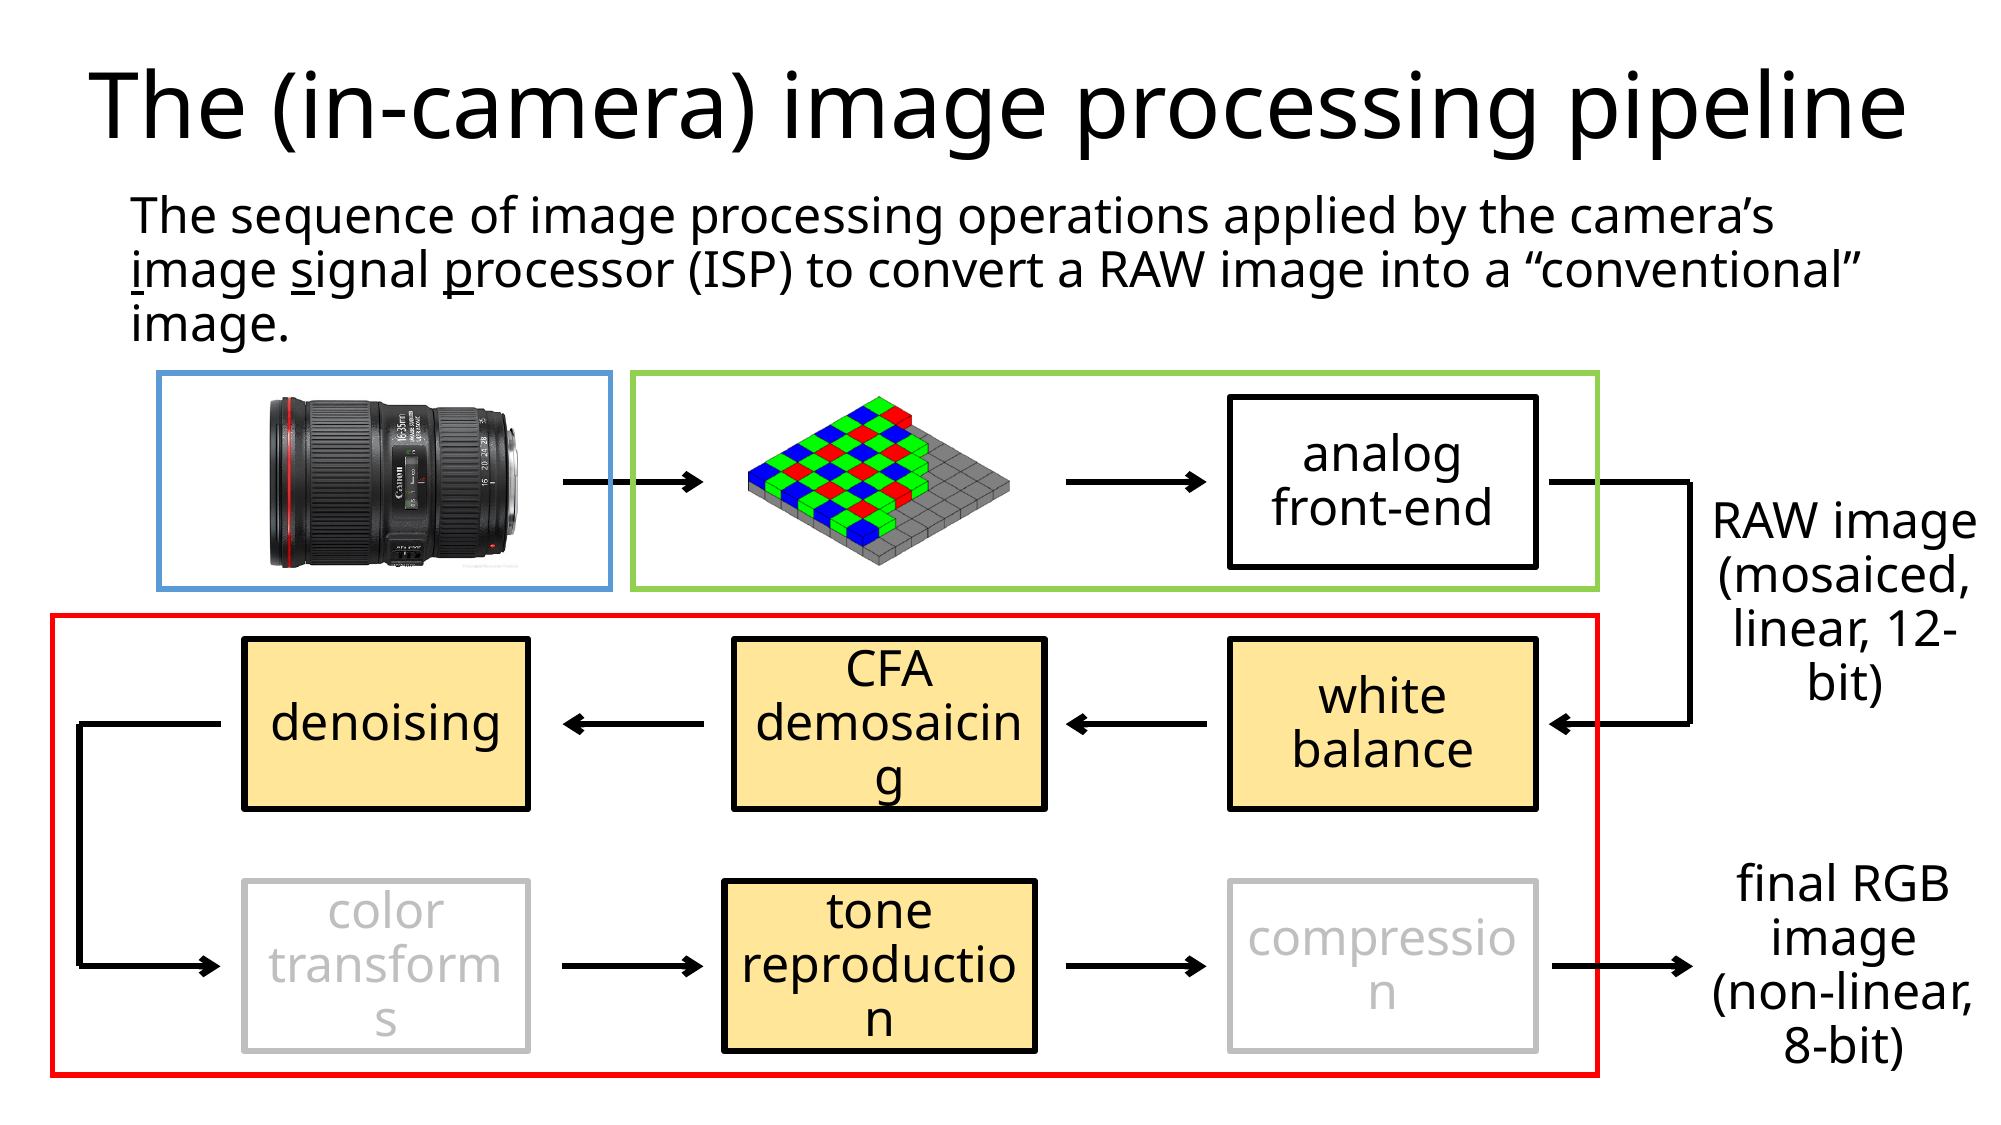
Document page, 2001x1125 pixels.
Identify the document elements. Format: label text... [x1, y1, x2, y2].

text_box RAW image (mosaiced, linear, 12-bit) [1690, 518, 2000, 689]
text_box The sequence of image processing operations applied by the camera’s image signal processor (ISP) to convert a RAW image into a “conventional” image. [115, 194, 1888, 347]
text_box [244, 638, 704, 810]
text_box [269, 396, 1536, 568]
text_box [158, 372, 612, 590]
text_box final RGB image (non-linear, 8-bit) [1689, 881, 1999, 1052]
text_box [79, 724, 221, 967]
text_box [52, 614, 1598, 1076]
text_box [632, 372, 1598, 590]
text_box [244, 881, 1536, 1052]
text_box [734, 638, 1207, 810]
title The (in-camera) image processing pipeline [0, 0, 2000, 218]
